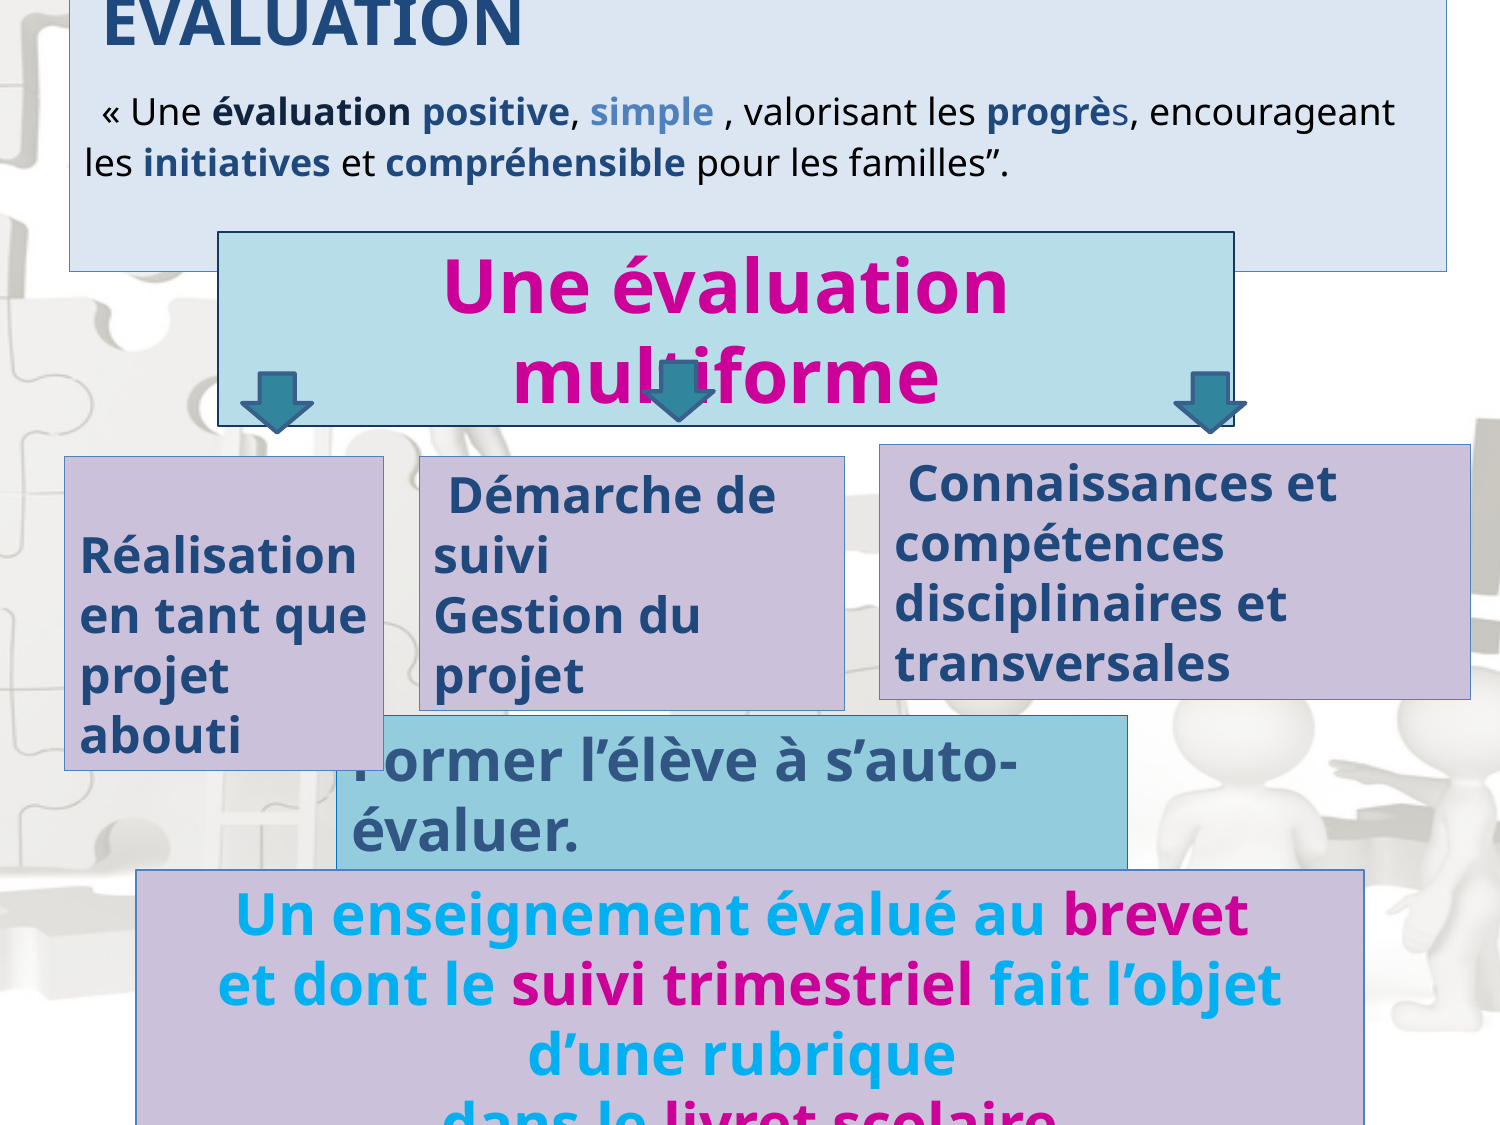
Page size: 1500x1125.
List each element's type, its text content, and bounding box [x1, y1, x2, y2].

text_box Un enseignement évalué au brevet et dont le suivi trimestriel fait l’objet d’une rubrique dans le livret scolaire [135, 1105, 1365, 1125]
picture [0, 0, 1500, 1098]
